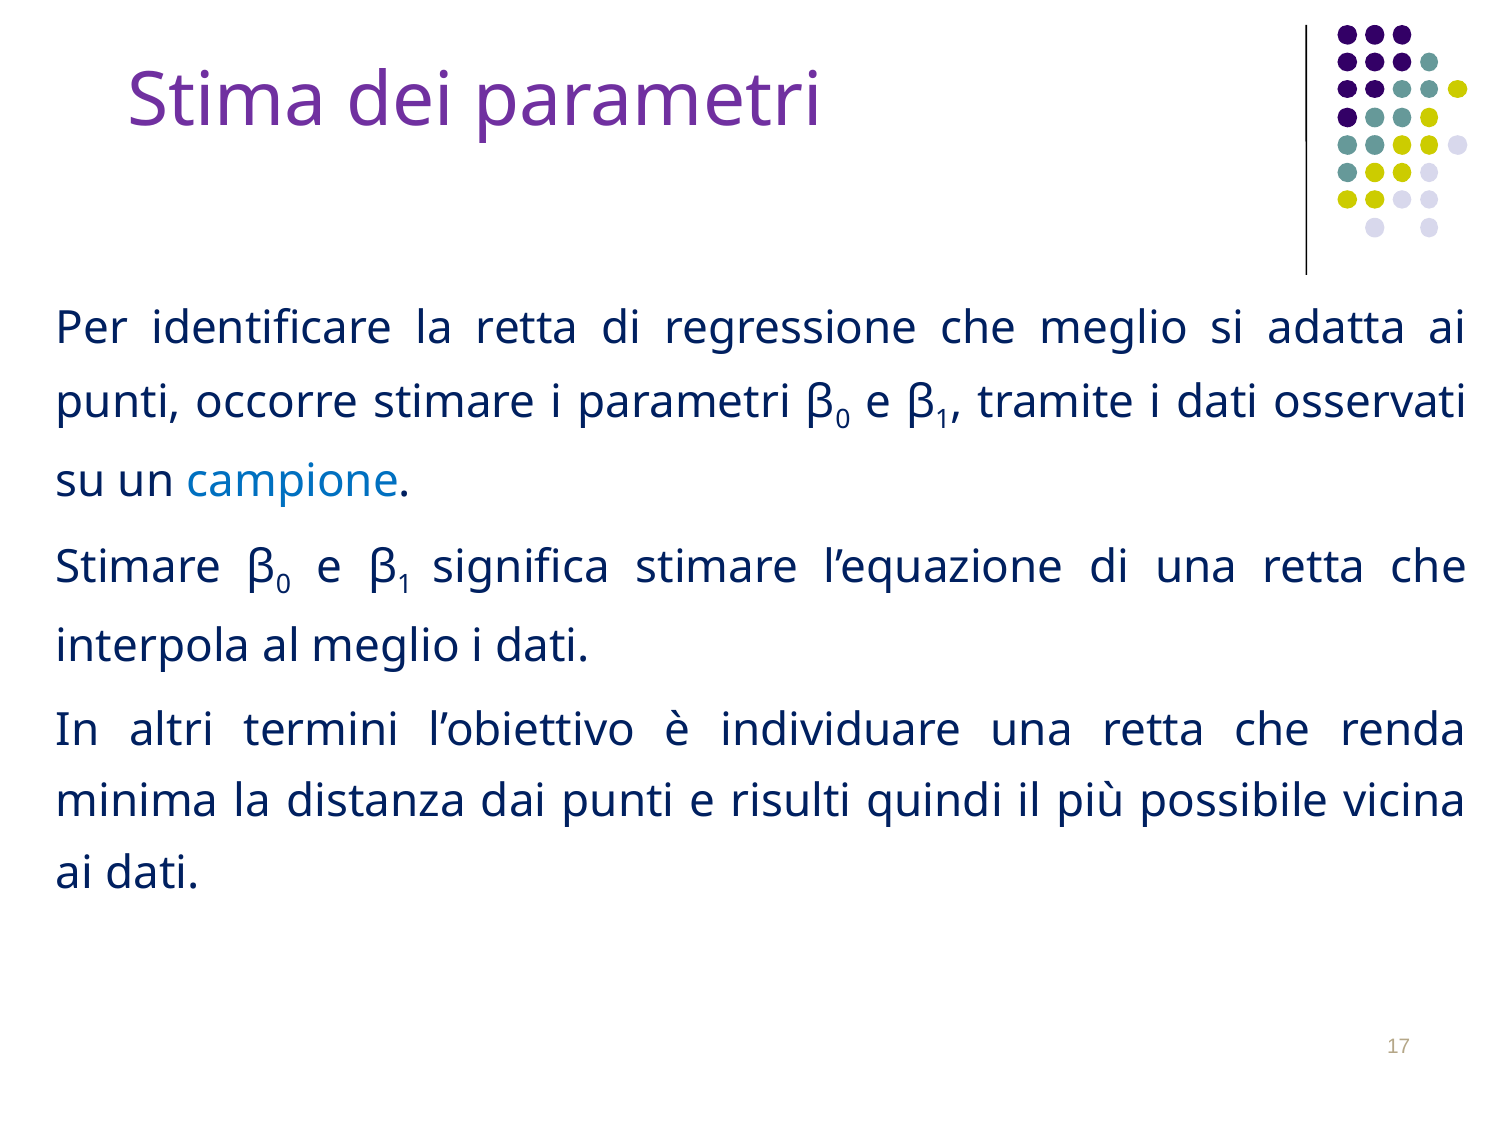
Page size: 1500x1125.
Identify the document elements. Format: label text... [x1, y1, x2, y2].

text_box Per identificare la retta di regressione che meglio si adatta ai punti, occorre stimare i parametri β0 e β1, tramite i dati osservati su un campione. Stimare β0 e β1 significa stimare l’equazione di una retta che interpola al meglio i dati. In altri termini l’obiettivo è individuare una retta che renda minima la distanza dai punti e risulti quindi il più possibile vicina ai dati. [41, 273, 1483, 905]
title Stima dei parametri [112, 50, 1075, 149]
slide_number 17 [1074, 1024, 1426, 1101]
